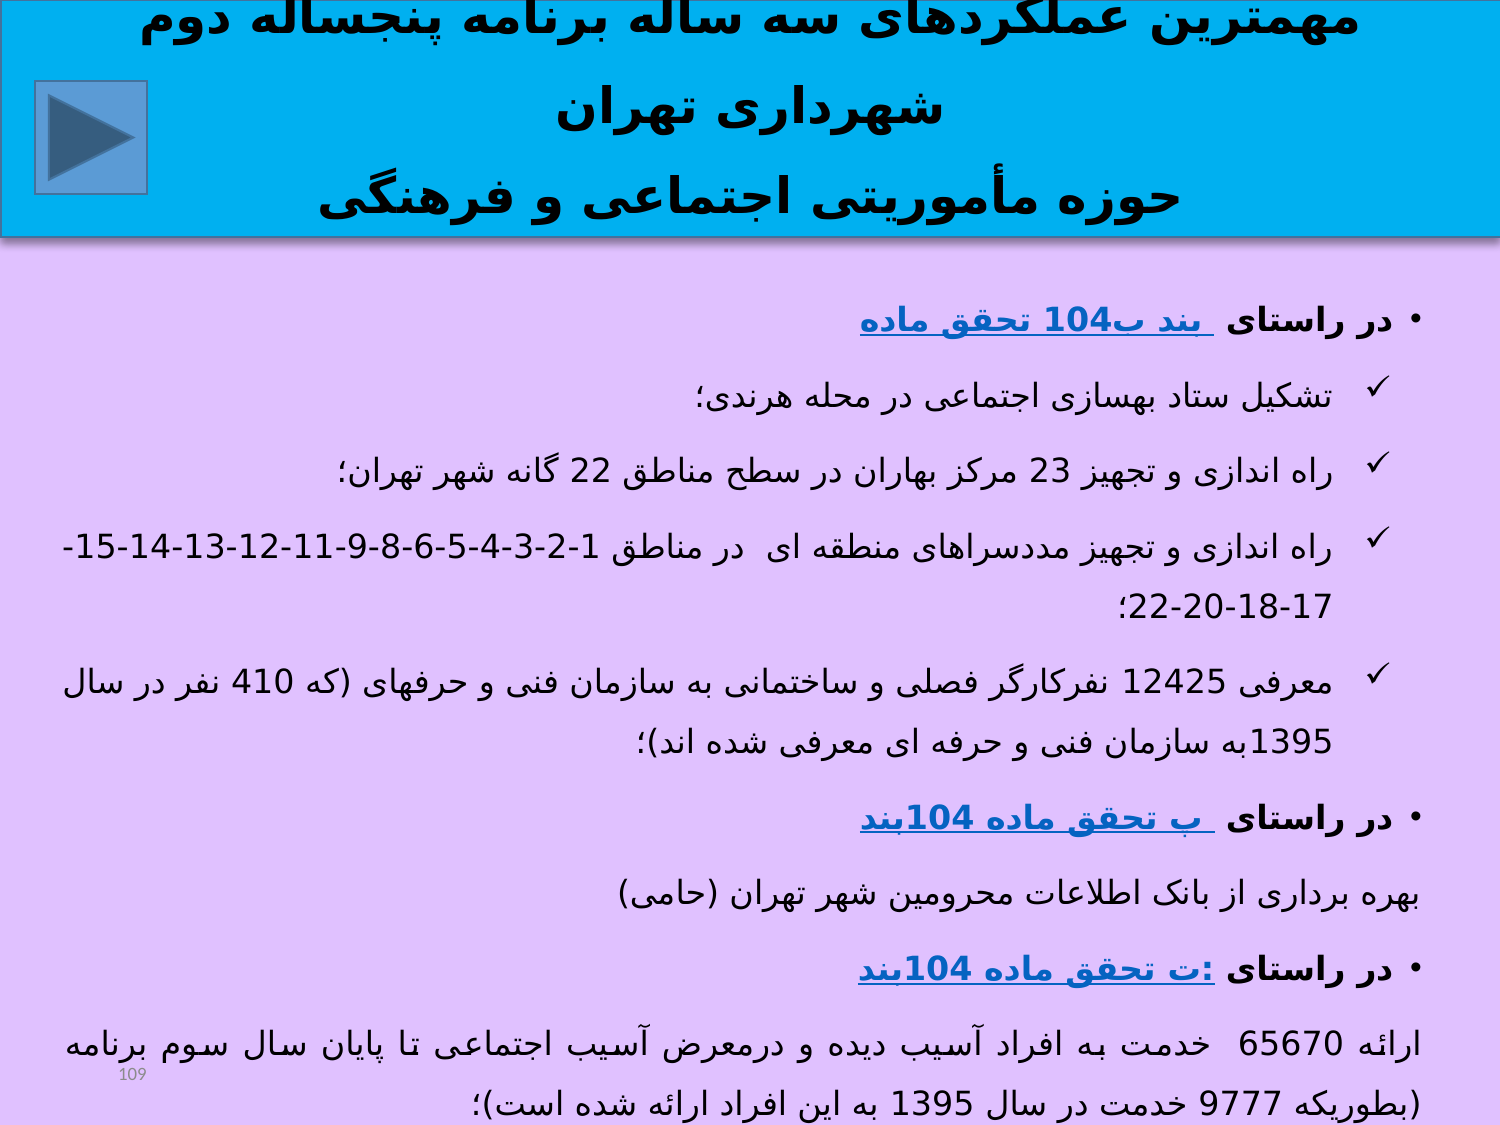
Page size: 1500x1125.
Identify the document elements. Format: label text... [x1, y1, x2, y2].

text_box [0, 0, 1500, 238]
slide_number 109 [103, 1042, 441, 1103]
text_box [34, 80, 148, 195]
text_box مهمترین عملکردهای سه ساله برنامه پنجساله دوم شهرداری تهران حوزه مأموریتی اجتماعی و فرهنگی [55, 6, 1446, 231]
list در راستای تحقق ماده 104بند ب تشکیل ستاد بهسازی اجتماعی در محله هرندی؛ راه اندازی و تجهیز 23 مرکز بهاران در سطح مناطق 22 گانه شهر تهران؛ راه اندازی و تجهیز مددسراهای منطقه ای در مناطق 1-2-3-4-5-6-8-9-11-12-13-14-15-17-18-20-22؛ معرفی 12425 نفرکارگر فصلی و ساختمانی به سازمان فنی و حرفه‏ای (که 410 نفر در سال 1395به سازمان فنی و حرفه ای معرفی شده اند)؛ در راستای تحقق ماده 104بند پ بهره برداری از بانک اطلاعات محرومین شهر تهران (حامی) در راستای تحقق ماده 104بند ت: ارائه 65670 خدمت به افراد آسیب دیده و درمعرض آسیب اجتماعی تا پایان سال سوم برنامه (بطوریکه 9777 خدمت در سال 1395 به این افراد ارائه شده است)؛ [47, 271, 1437, 1100]
